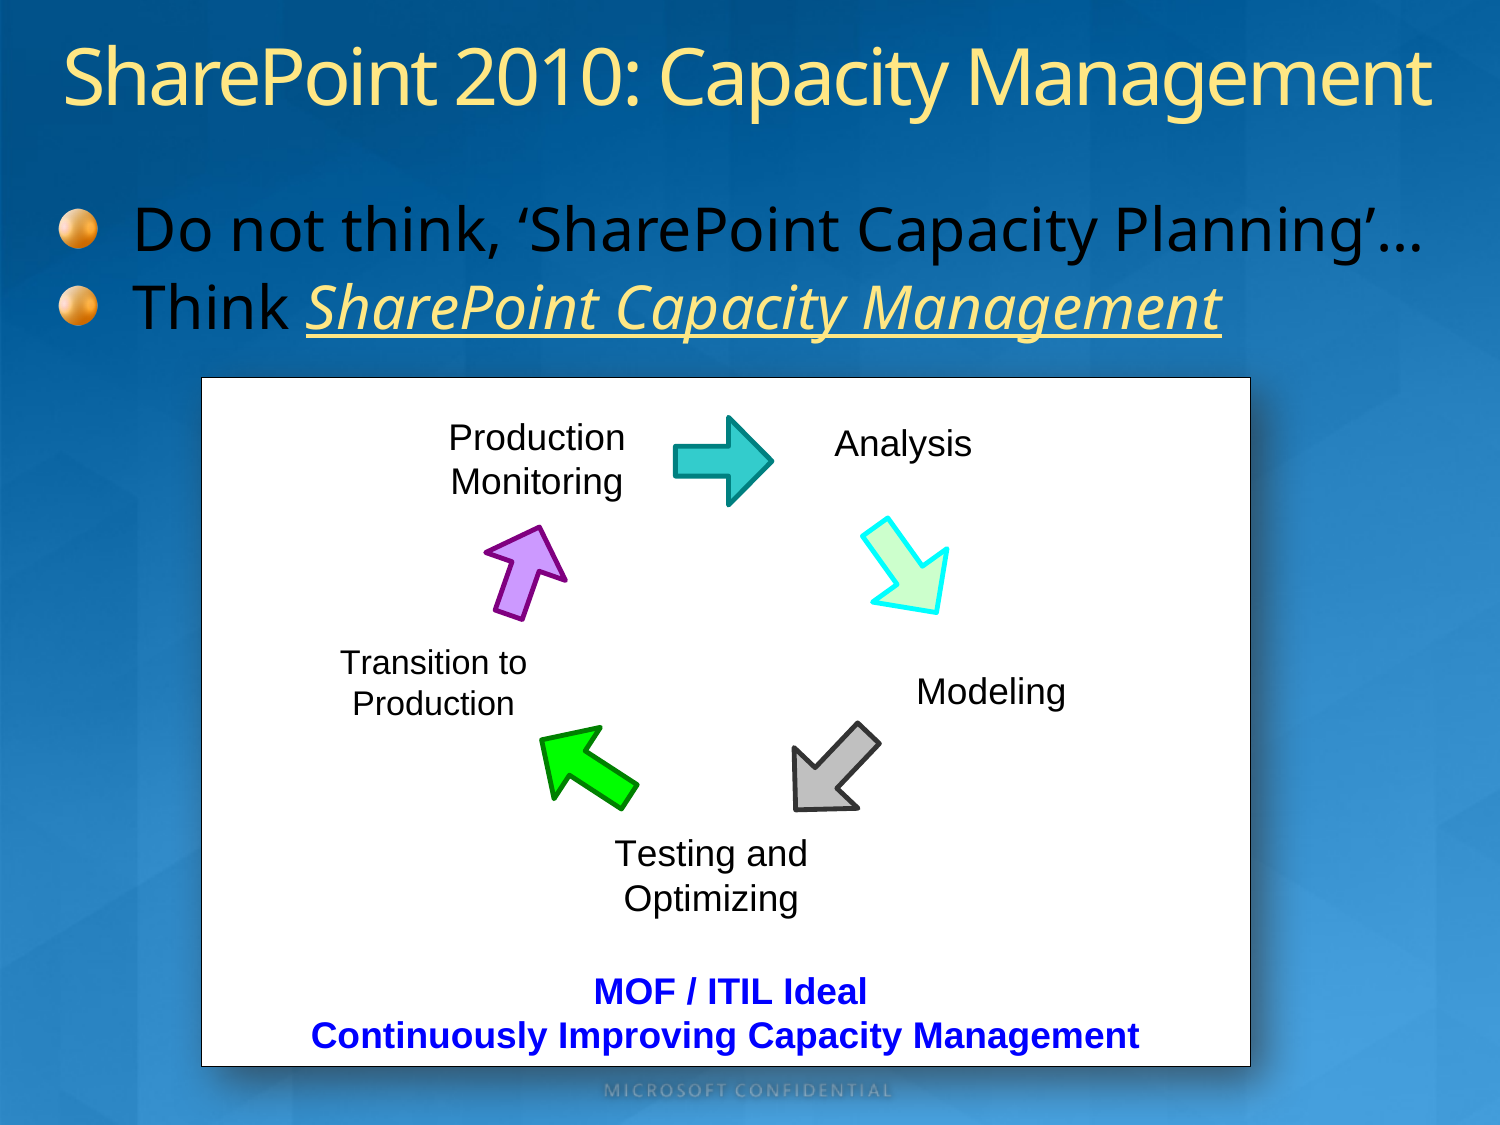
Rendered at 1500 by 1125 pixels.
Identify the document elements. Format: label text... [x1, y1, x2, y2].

title SharePoint 2010: Capacity Management [62, 37, 1438, 129]
picture [0, 0, 1500, 1125]
list Do not think, ‘SharePoint Capacity Planning’… Think SharePoint Capacity Management [58, 199, 1434, 361]
